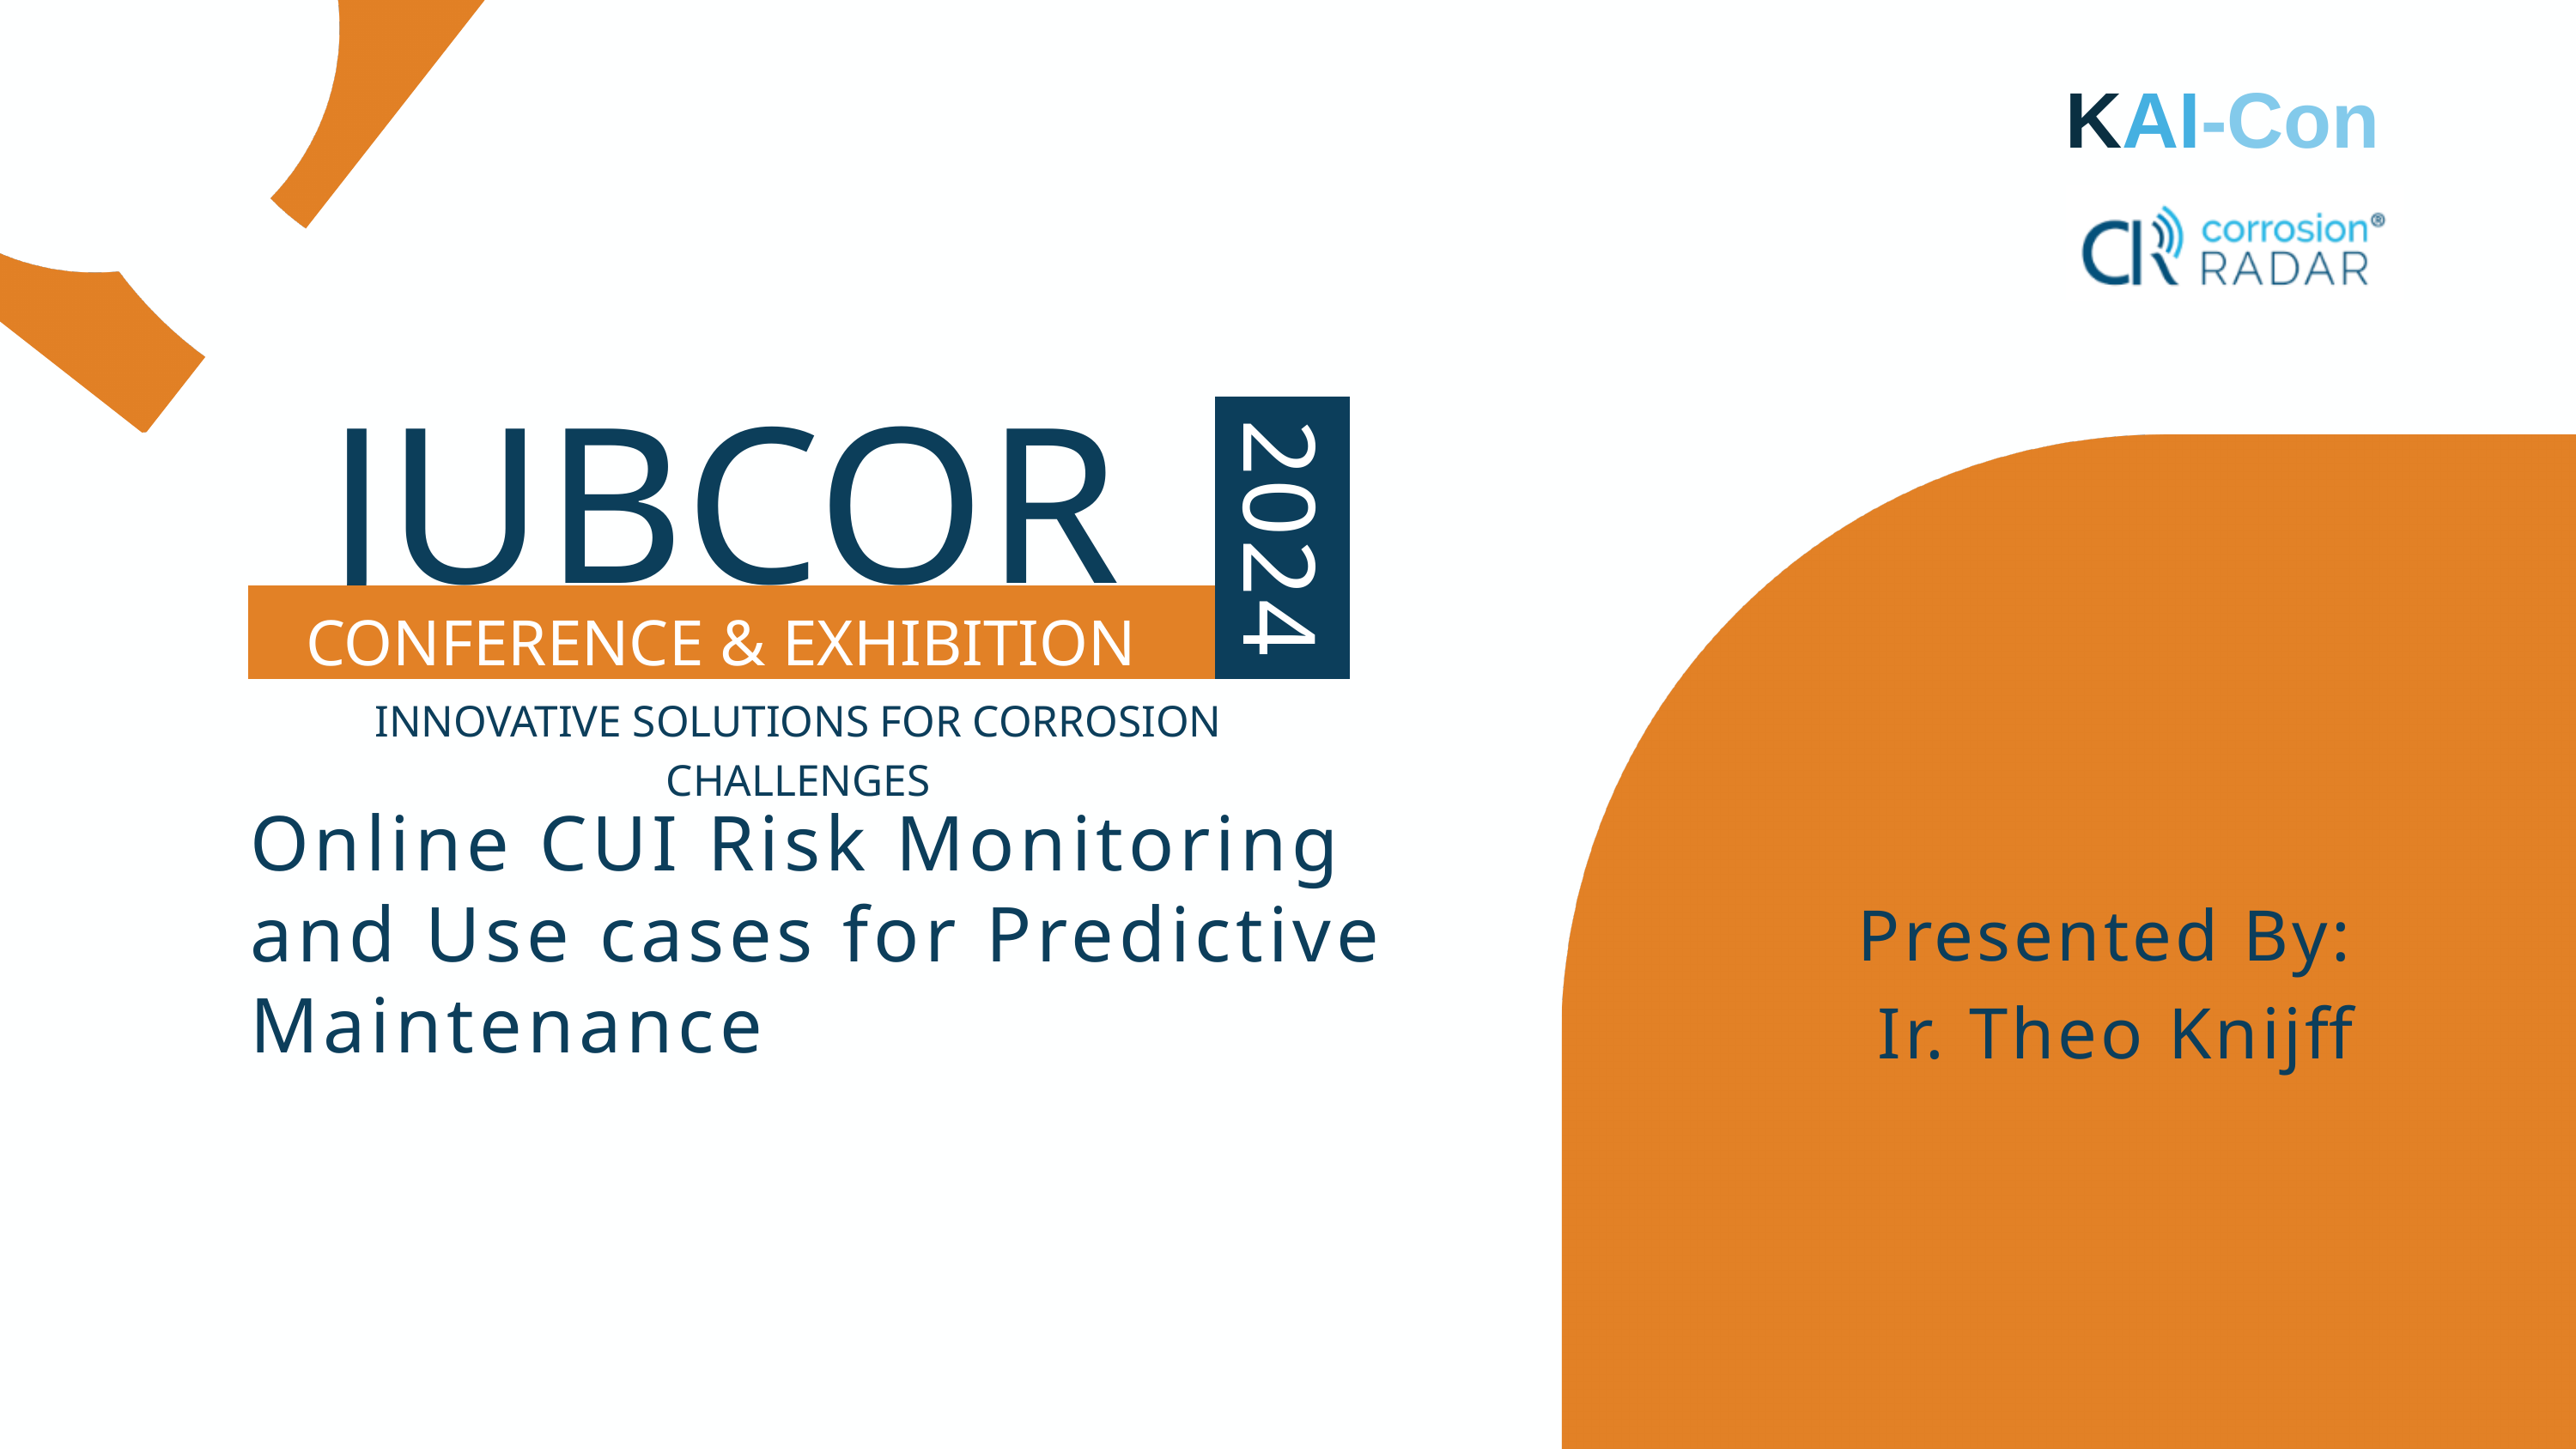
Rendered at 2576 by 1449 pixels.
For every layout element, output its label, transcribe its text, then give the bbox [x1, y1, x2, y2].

text_box [1561, 434, 2576, 1449]
text_box Presented By: Ir. Theo Knijff [1800, 876, 2432, 1073]
text_box Online CUI Risk Monitoring and Use cases for Predictive Maintenance [250, 795, 1502, 1069]
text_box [242, 373, 1351, 742]
text_box KAI-Con [2052, 63, 2512, 170]
text_box [0, 0, 485, 435]
picture [2065, 185, 2405, 301]
